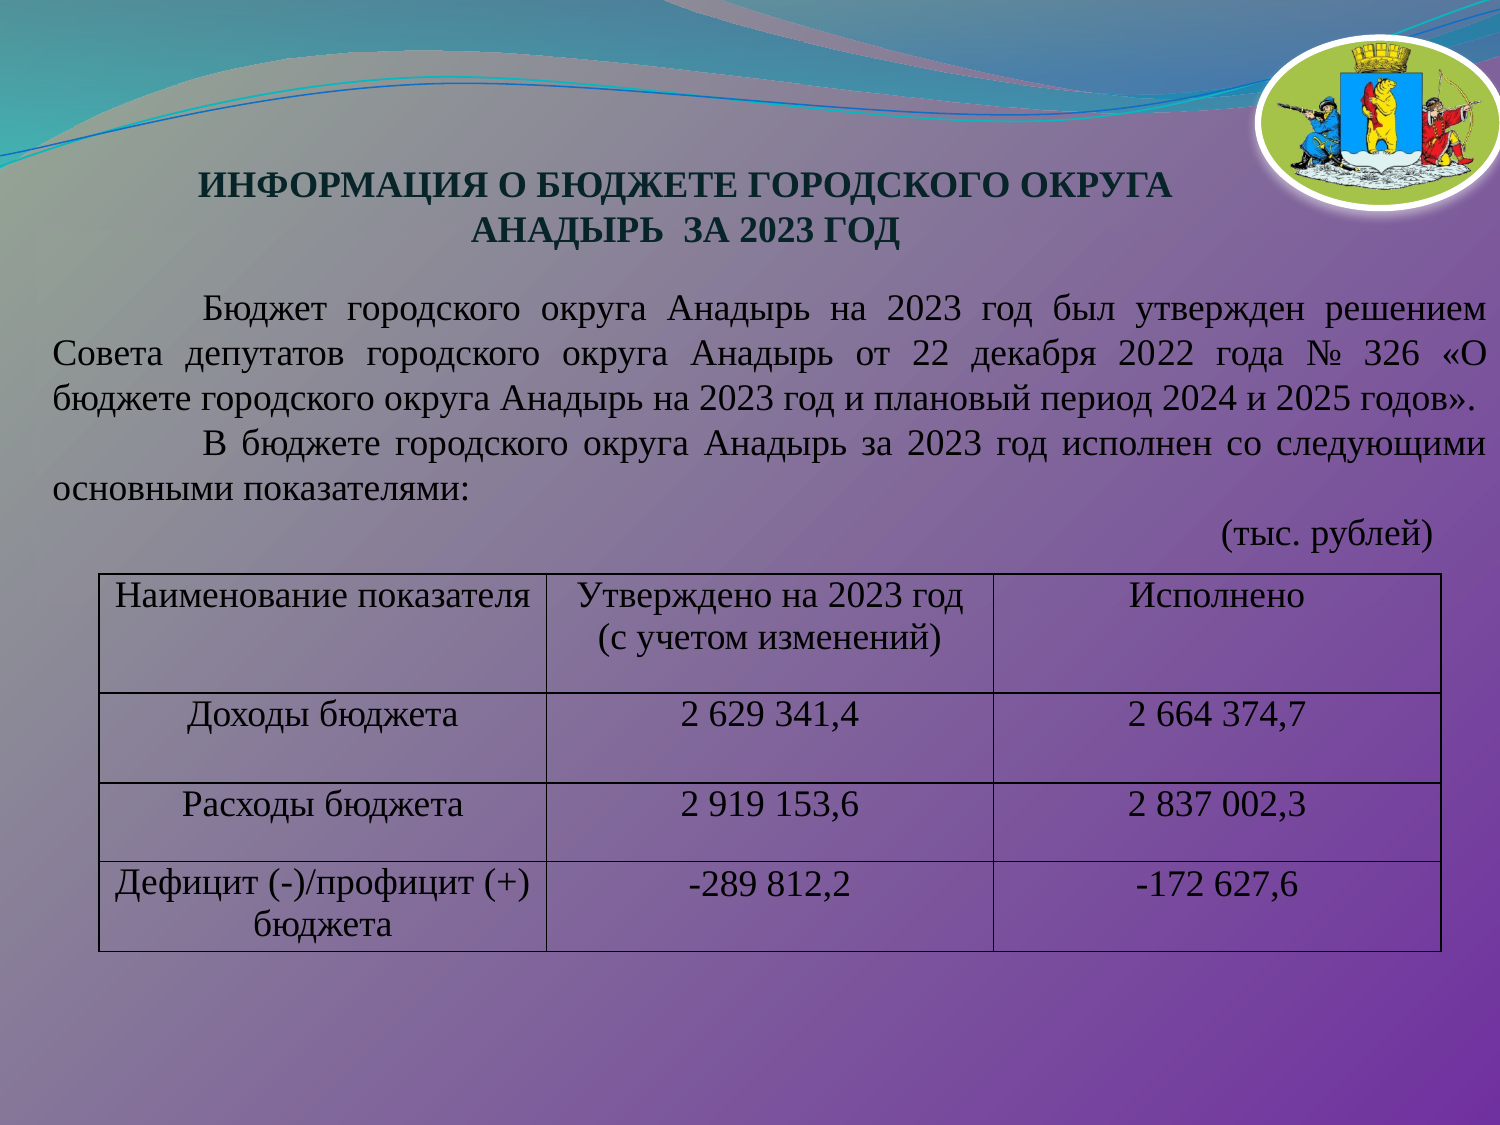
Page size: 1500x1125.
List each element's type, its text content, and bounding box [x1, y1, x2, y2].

table_header Исполнено [994, 575, 1440, 692]
text_box Бюджет городского округа Анадырь на 2023 год был утвержден решением Совета депутатов городского округа Анадырь от 22 декабря 2022 года № 326 «О бюджете городского округа Анадырь на 2023 год и плановый период 2024 и 2025 годов». В бюджете городского округа Анадырь за 2023 год исполнен со следующими основными показателями: (тыс. рублей) [37, 231, 1500, 606]
text_box [1336, 34, 1425, 40]
text_box [1493, 84, 1500, 162]
table_cell 2 664 374,7 [994, 694, 1440, 782]
table_cell 2 919 153,6 [547, 784, 993, 861]
table_cell Доходы бюджета [100, 694, 546, 782]
table_cell -289 812,2 [547, 862, 993, 951]
picture [1275, 41, 1487, 191]
table_cell 2 837 002,3 [994, 784, 1440, 861]
text_box [1254, 83, 1268, 163]
table_cell Дефицит (-)/профицит (+) бюджета [100, 862, 546, 951]
text_box [1330, 204, 1430, 212]
table_header Утверждено на 2023 год (с учетом изменений) [547, 575, 993, 692]
table_cell 2 629 341,4 [547, 694, 993, 782]
table_header Наименование показателя [100, 575, 546, 692]
table_cell Расходы бюджета [100, 784, 546, 861]
text_box Информация о бюджете городского округа Анадырь за 2023 год [105, 152, 1266, 303]
table_cell -172 627,6 [994, 862, 1440, 951]
